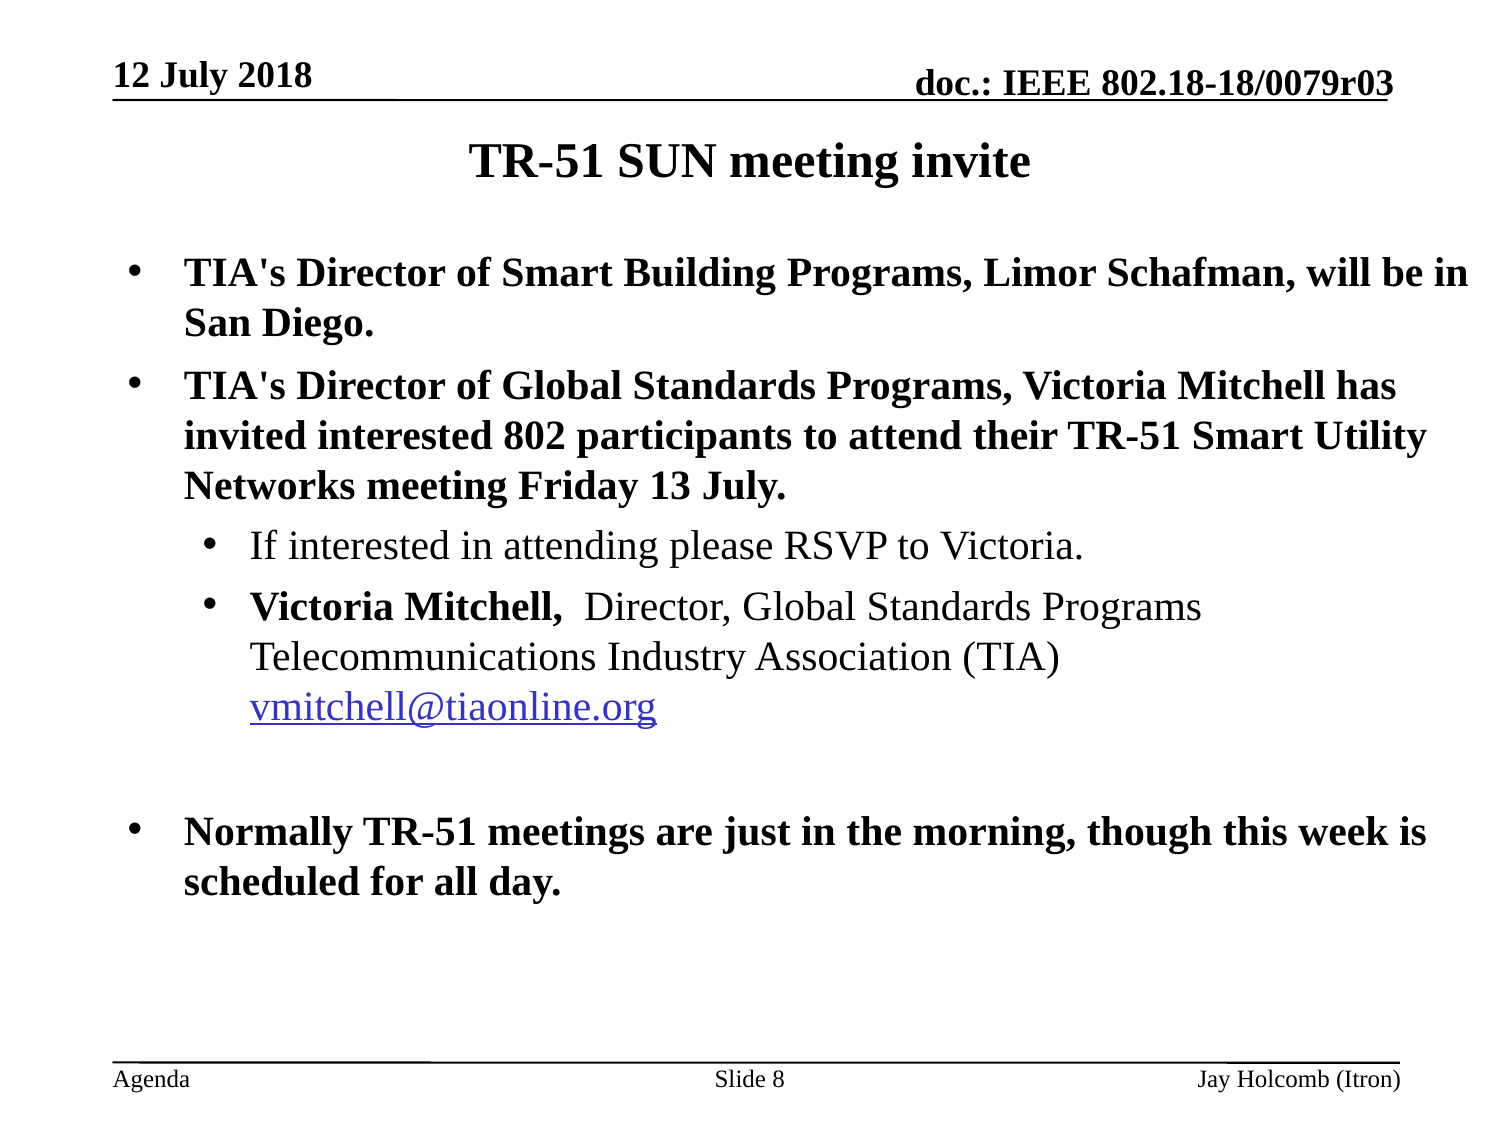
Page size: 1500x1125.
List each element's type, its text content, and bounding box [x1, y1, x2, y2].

list TIA's Director of Smart Building Programs, Limor Schafman, will be in San Diego. TIA's Director of Global Standards Programs, Victoria Mitchell has invited interested 802 participants to attend their TR-51 Smart Utility Networks meeting Friday 13 July. If interested in attending please RSVP to Victoria. Victoria Mitchell, Director, Global Standards Programs Telecommunications Industry Association (TIA) vmitchell@tiaonline.org Normally TR-51 meetings are just in the morning, though this week is scheduled for all day. [112, 237, 1500, 975]
footer Jay Holcomb (Itron) [878, 1061, 1402, 1093]
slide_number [112, 49, 488, 95]
title TR-51 SUN meeting invite [112, 100, 1388, 214]
slide_number Slide 8 [699, 1061, 800, 1123]
